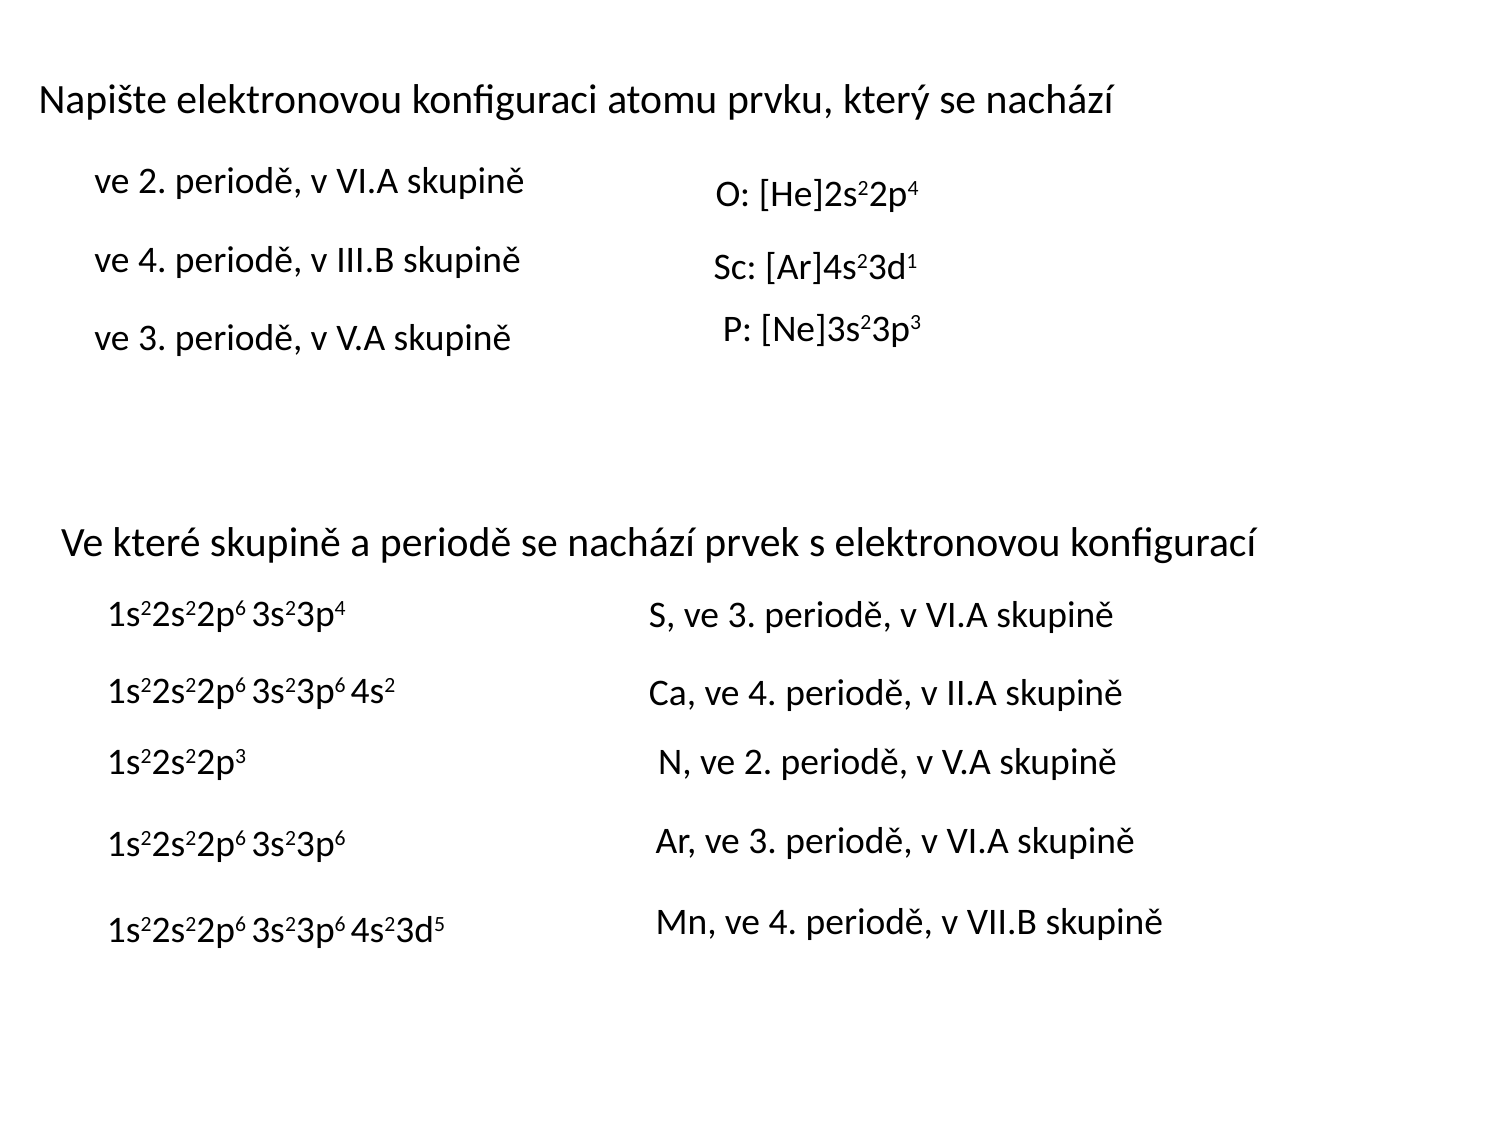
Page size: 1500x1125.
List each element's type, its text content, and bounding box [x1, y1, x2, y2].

text_box 1s22s22p6 3s23p4 [92, 581, 386, 642]
text_box 1s22s22p6 3s23p6 4s23d5 [92, 897, 843, 958]
text_box N, ve 2. periodě, v V.A skupině [643, 730, 1176, 790]
text_box Napište elektronovou konfiguraci atomu prvku, který se nachází [23, 64, 1139, 130]
text_box ve 2. periodě, v VI.A skupině [79, 148, 560, 209]
text_box 1s22s22p6 3s23p6 [92, 811, 843, 872]
text_box P: [Ne]3s23p3 [708, 296, 945, 356]
text_box Sc: [Ar]4s23d1 [699, 235, 941, 295]
text_box 1s22s22p3 [92, 730, 643, 790]
text_box Mn, ve 4. periodě, v VII.B skupině [640, 889, 1279, 950]
text_box Ca, ve 4. periodě, v II.A skupině [634, 660, 1273, 721]
text_box Ve které skupině a periodě se nachází prvek s elektronovou konfigurací [46, 507, 1272, 573]
text_box ve 4. periodě, v III.B skupině [79, 227, 560, 287]
text_box Ar, ve 3. periodě, v VI.A skupině [640, 808, 1203, 869]
text_box O: [He]2s22p4 [700, 161, 942, 222]
text_box S, ve 3. periodě, v VI.A skupině [634, 582, 1350, 643]
text_box ve 3. periodě, v V.A skupině [79, 305, 560, 366]
text_box 1s22s22p6 3s23p6 4s2 [92, 658, 843, 719]
